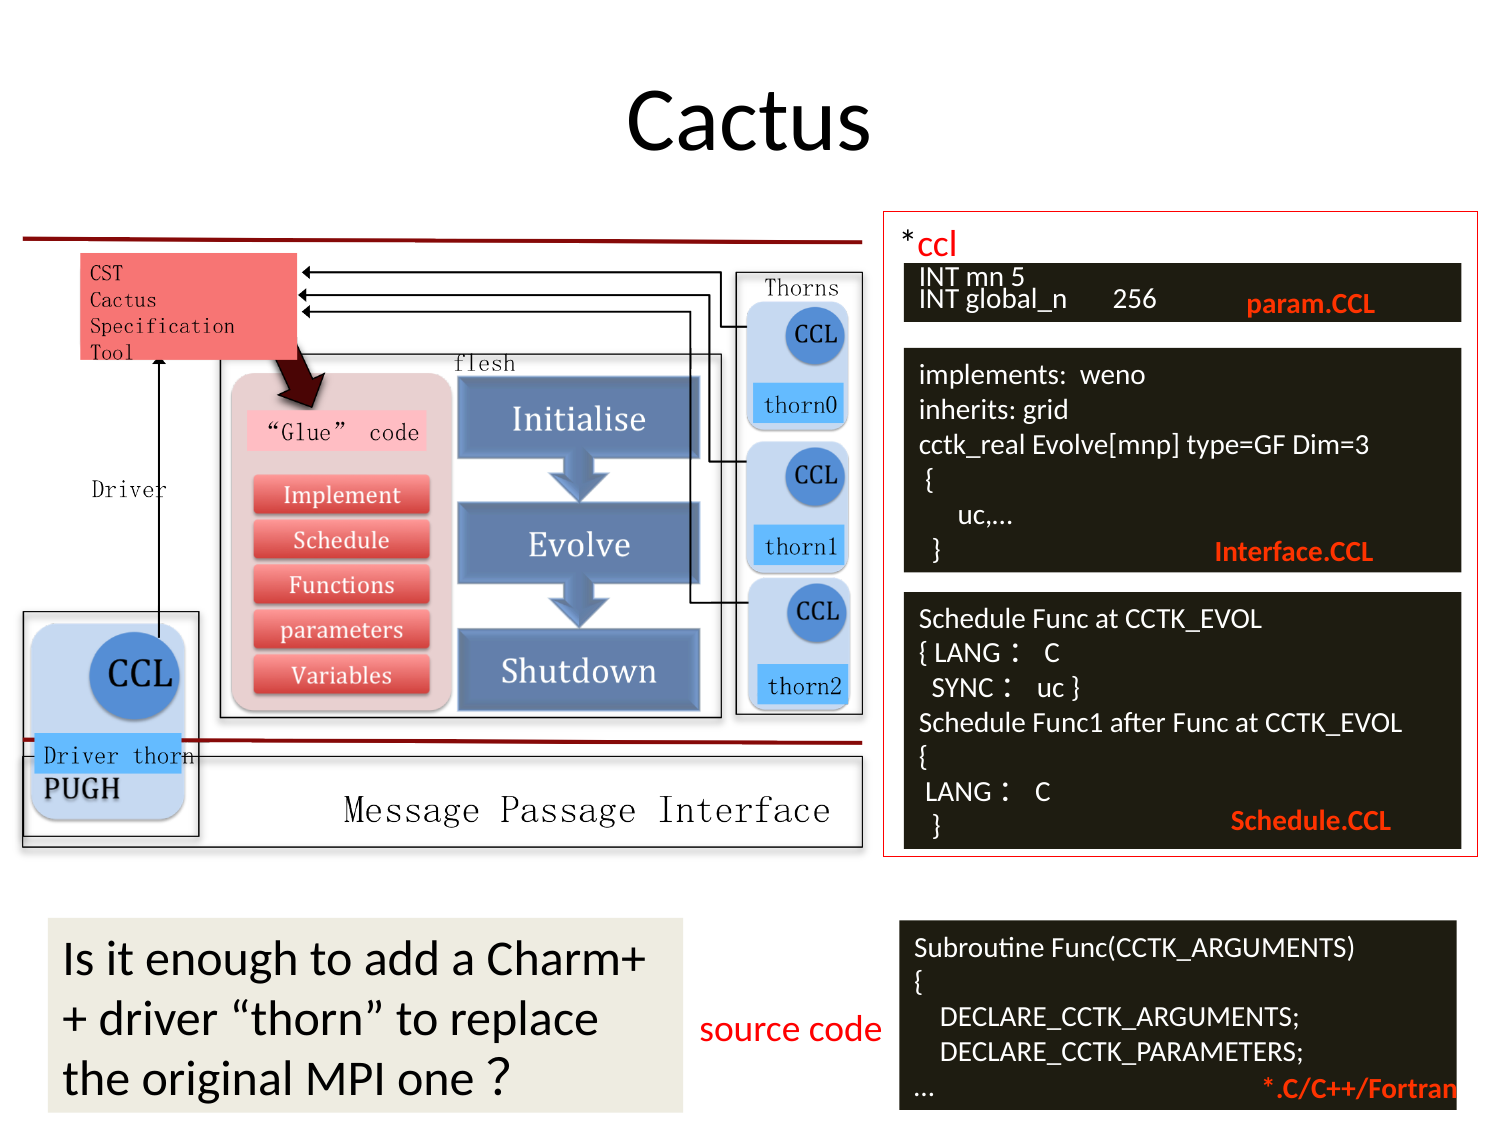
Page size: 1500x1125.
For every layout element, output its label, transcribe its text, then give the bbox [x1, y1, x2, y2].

text_box Is it enough to add a Charm++ driver “thorn” to replace the original MPI one？ [47, 917, 684, 1113]
picture [0, 236, 995, 864]
text_box source code [684, 996, 898, 1057]
text_box param.CCL [1231, 276, 1462, 327]
text_box Subroutine Func(CCTK_ARGUMENTS) { DECLARE_CCTK_ARGUMENTS; DECLARE_CCTK_PARAMETERS; … [899, 920, 1457, 1110]
text_box Schedule.CCL [1216, 793, 1446, 844]
text_box Schedule Func at CCTK_EVOL { LANG：C SYNC：uc } Schedule Func1 after Func at CCTK_EVOL { LANG：C } [999, 592, 1462, 849]
text_box *.C/C++/Fortran [1246, 1061, 1477, 1112]
text_box *ccl [883, 211, 1478, 857]
text_box Interface.CCL [1199, 524, 1430, 575]
title Cactus [75, 19, 1425, 208]
